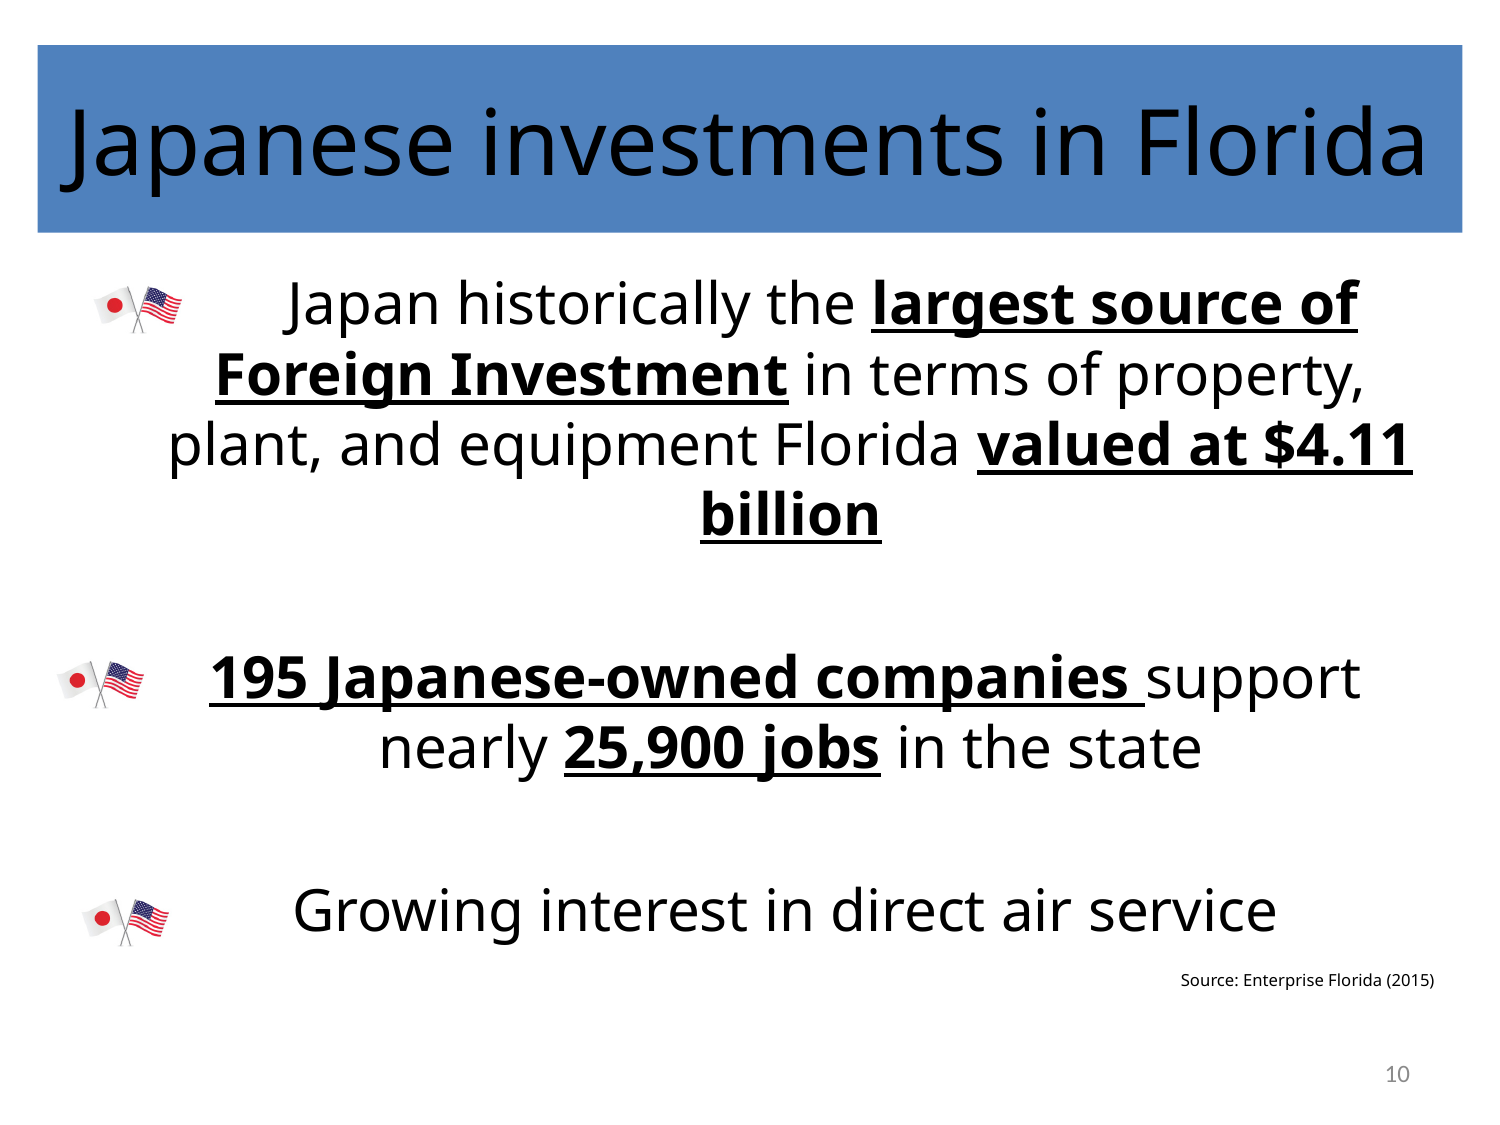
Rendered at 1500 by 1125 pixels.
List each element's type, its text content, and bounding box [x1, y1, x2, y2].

title Japanese investments in Florida [37, 45, 1463, 233]
picture [49, 649, 151, 721]
list Japan historically the largest source of Foreign Investment in terms of property, plant, and equipment Florida valued at $4.11 billion 195 Japanese-owned companies support nearly 25,900 jobs in the state Growing interest in direct air service Source: Enterprise Florida (2015) [75, 249, 1450, 1063]
slide_number 10 [1074, 1042, 1425, 1103]
picture [87, 274, 188, 346]
picture [74, 887, 176, 958]
